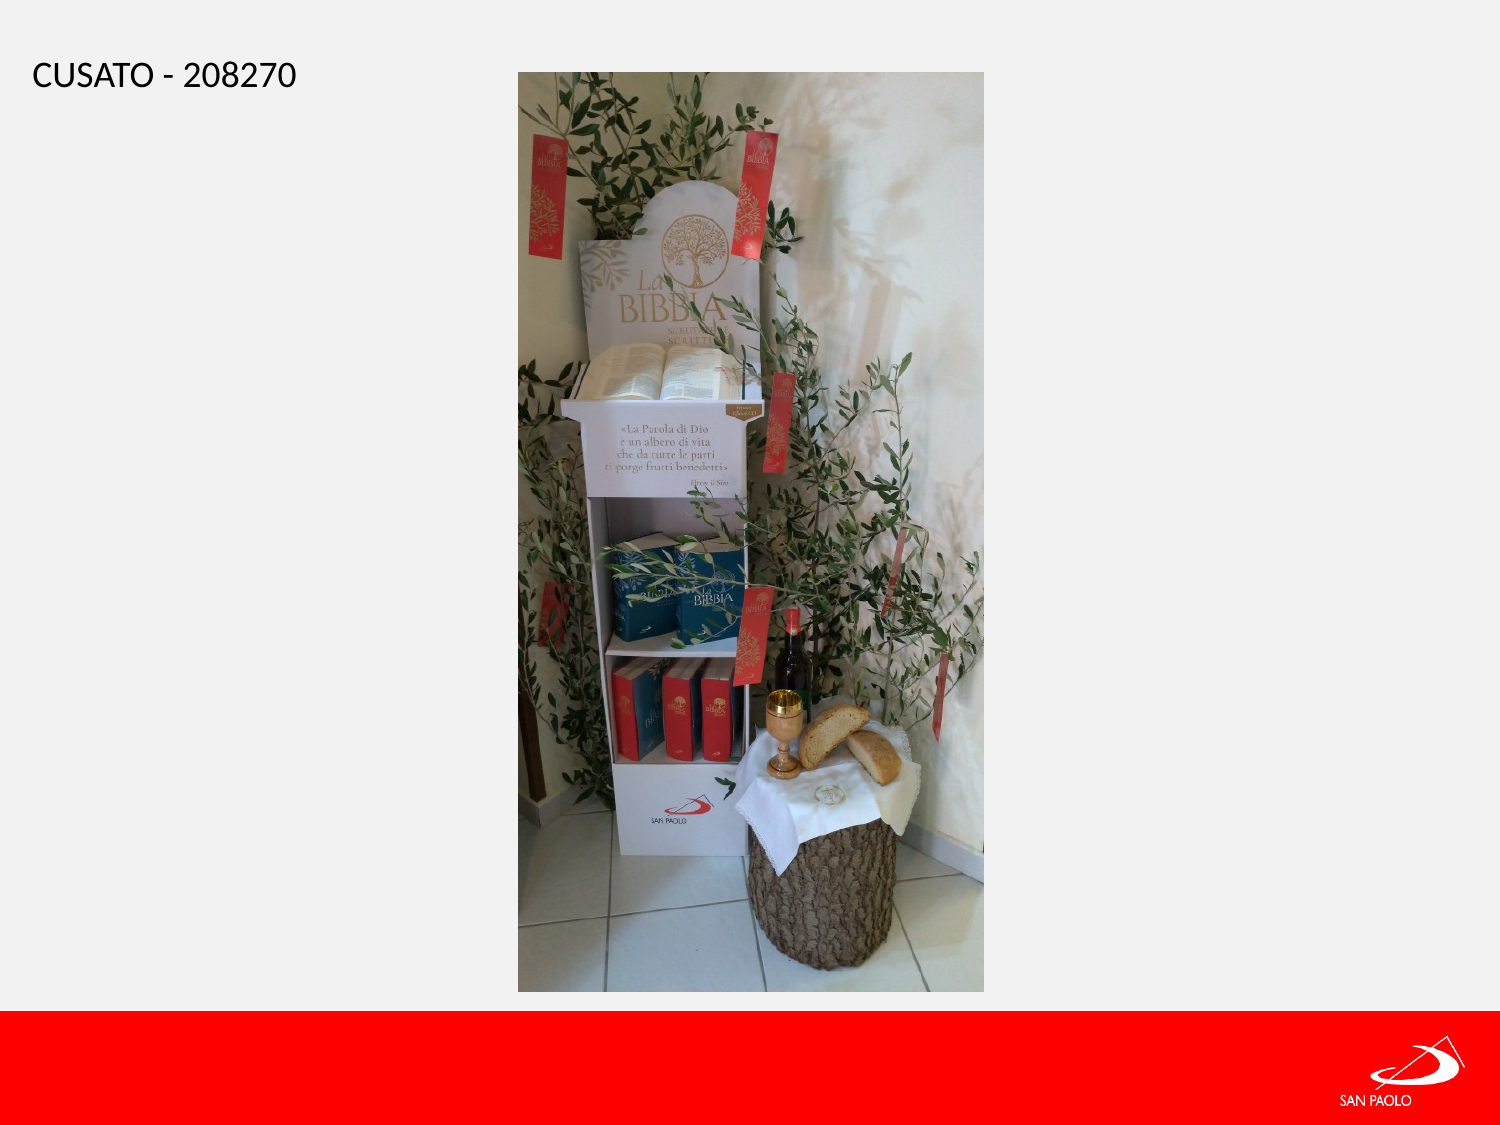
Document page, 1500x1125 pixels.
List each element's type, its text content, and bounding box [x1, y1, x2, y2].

picture [518, 72, 985, 992]
text_box CUSATO - 208270 [17, 42, 432, 103]
